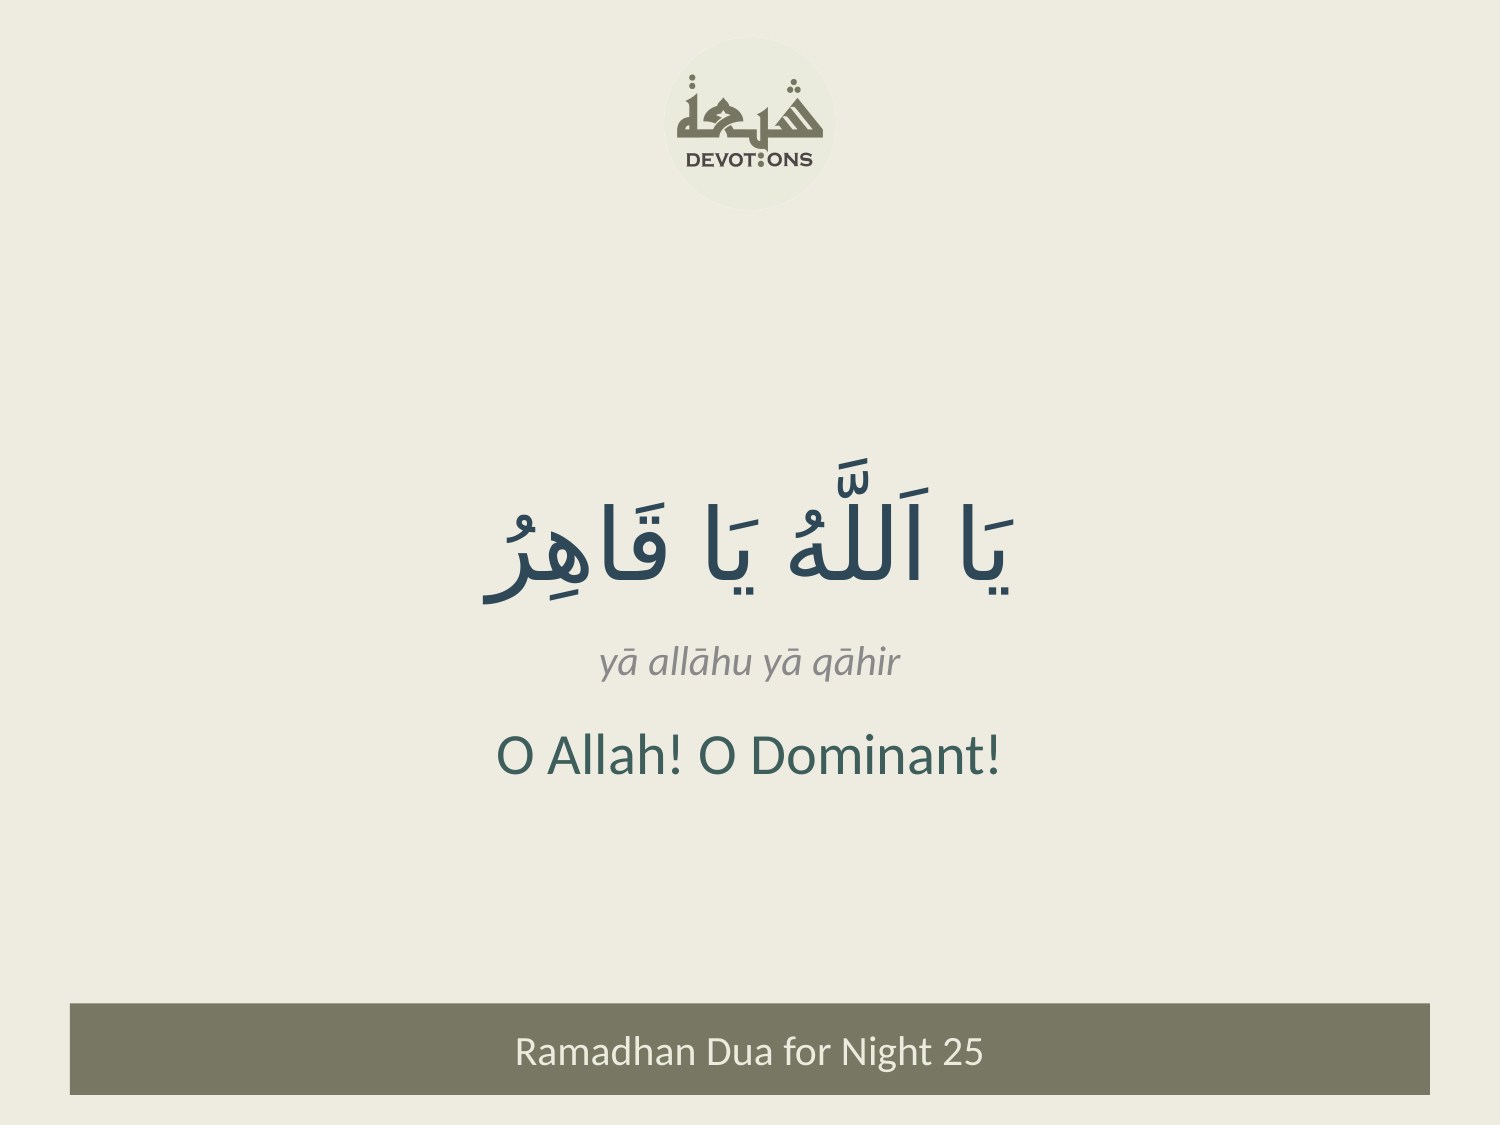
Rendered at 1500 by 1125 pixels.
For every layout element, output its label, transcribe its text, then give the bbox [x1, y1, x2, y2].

picture [656, 29, 844, 203]
list يَا اَللَّهُ يَا قَاهِرُ yā allāhu yā qāhir O Allah! O Dominant! [69, 203, 1430, 1003]
list Ramadhan Dua for Night 25 [69, 1003, 1430, 1095]
